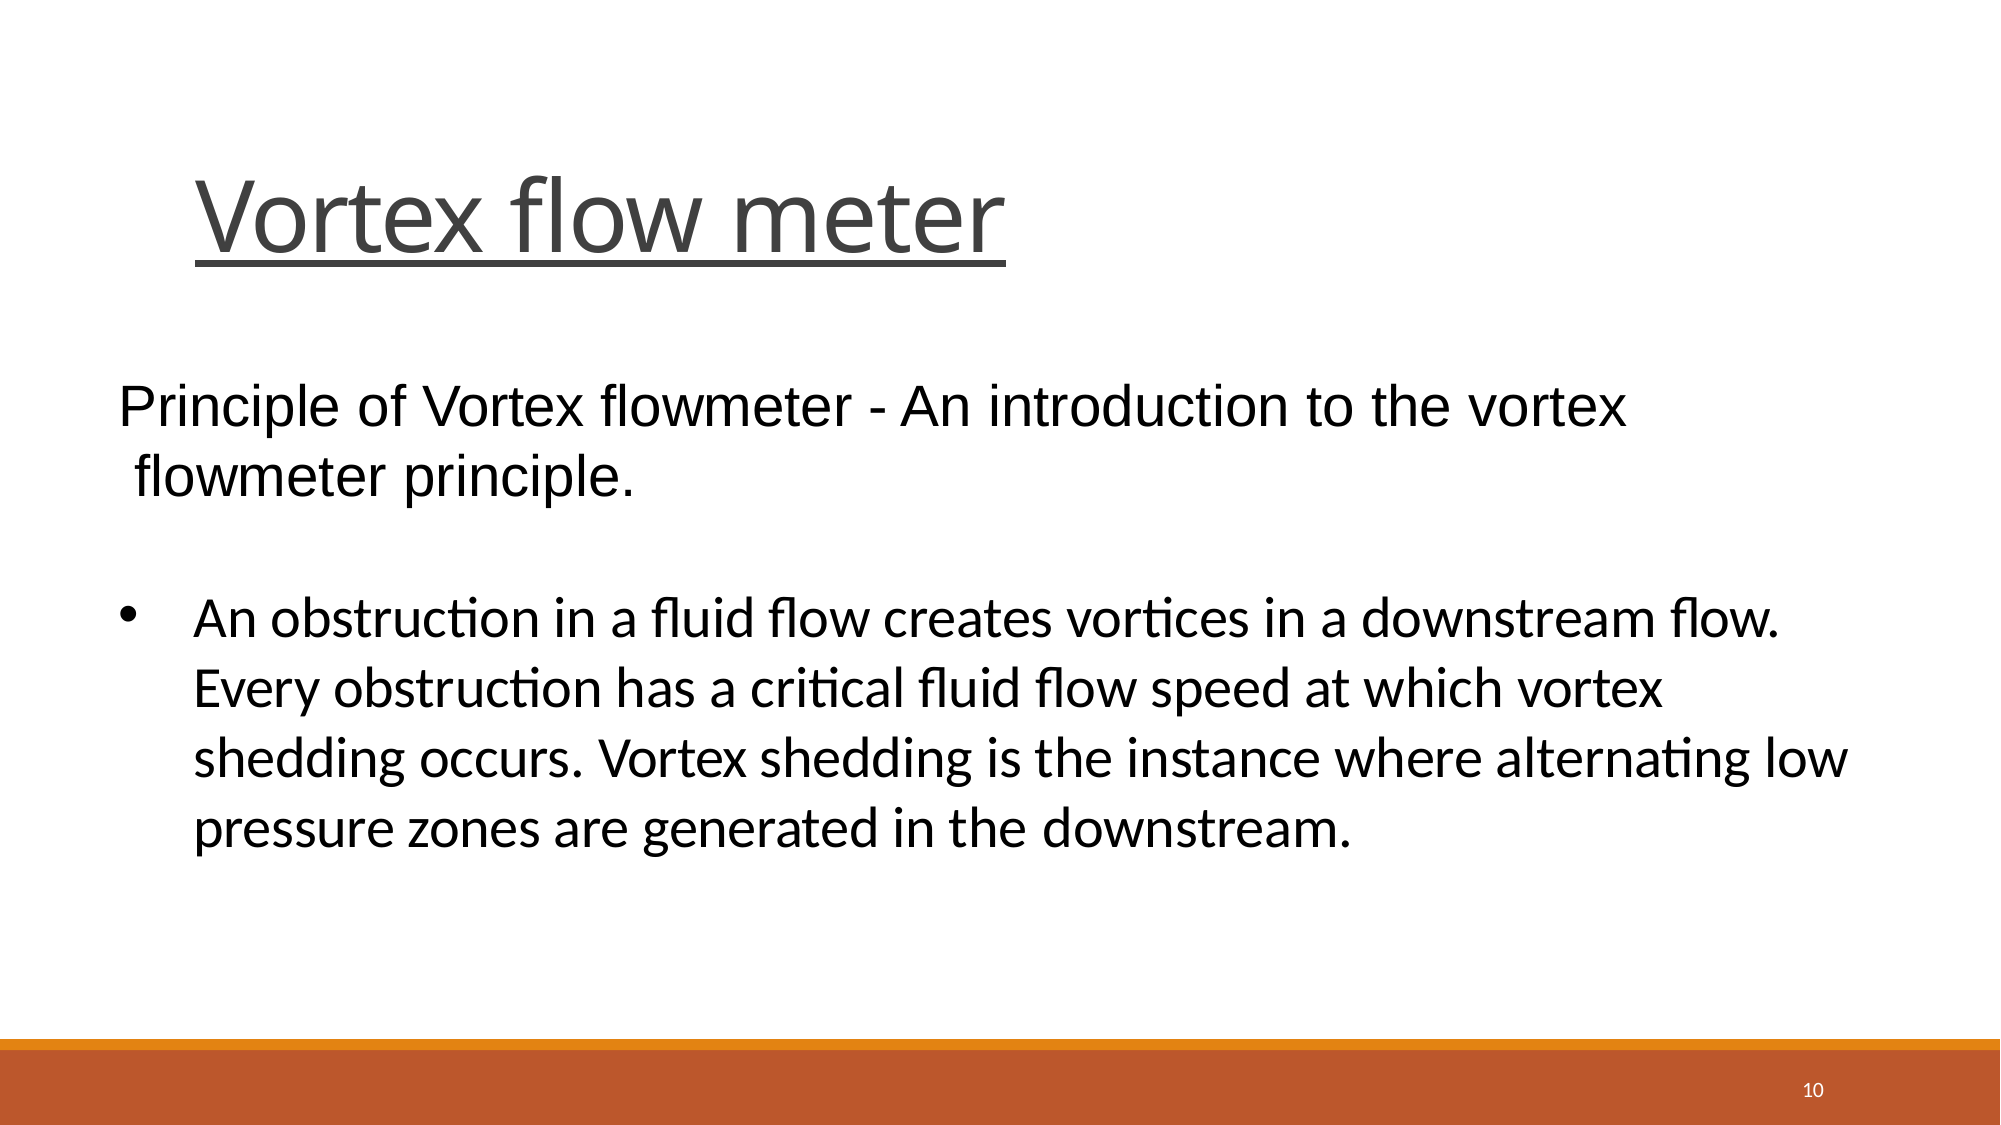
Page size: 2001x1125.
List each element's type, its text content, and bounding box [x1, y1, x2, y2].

slide_number 10 [1797, 1078, 1829, 1125]
title Vortex flow meter [167, 149, 1833, 366]
text_box Principle of Vortex flowmeter - An introduction to the vortex flowmeter principle. An obstruction in a fluid flow creates vortices in a downstream flow. Every obstruction has a critical fluid flow speed at which vortex shedding occurs. Vortex shedding is the instance where alternating low pressure zones are generated in the downstream. [116, 366, 1874, 859]
